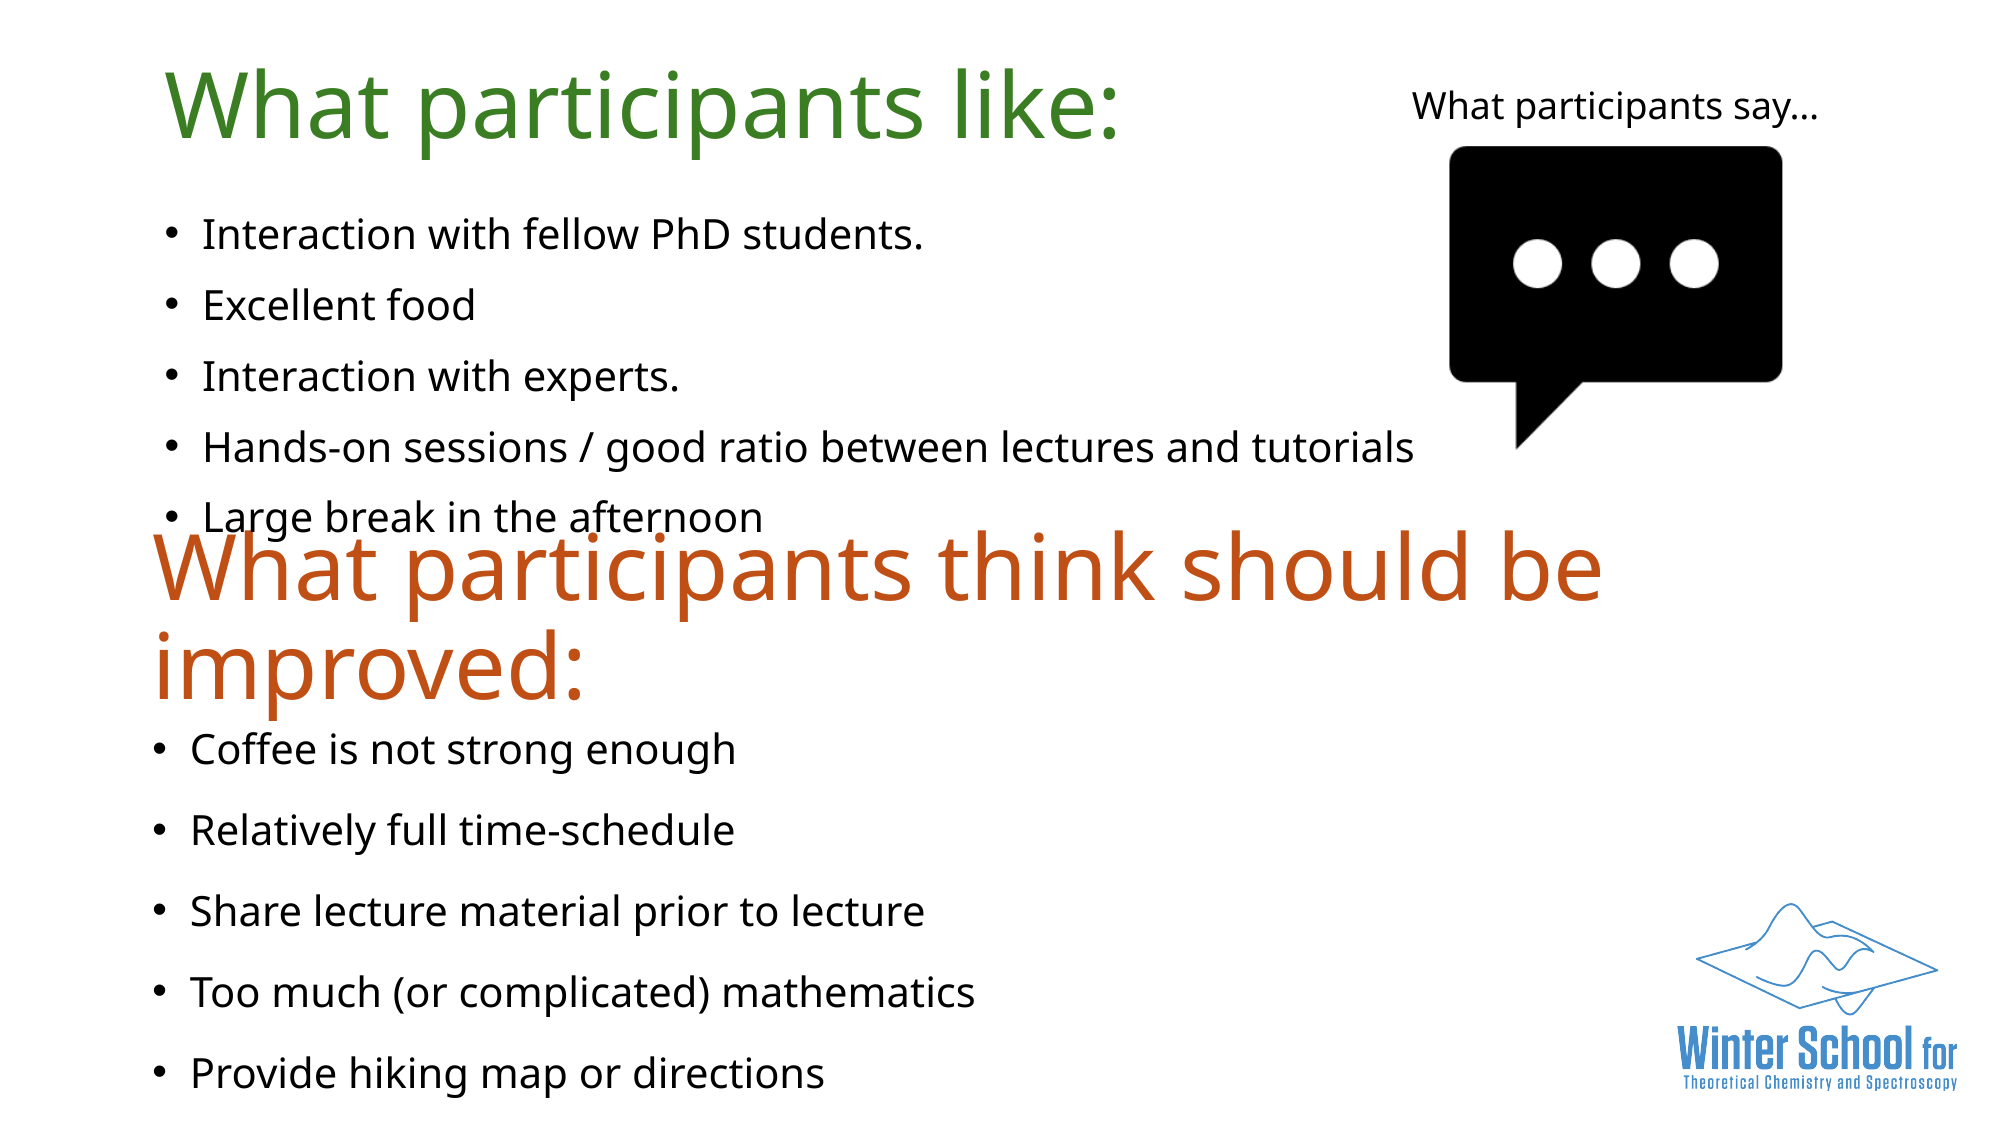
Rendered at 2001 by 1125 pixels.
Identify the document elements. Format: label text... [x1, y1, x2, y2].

picture [1380, 63, 1851, 533]
text_box Interaction with fellow PhD students. Excellent food Interaction with experts. Hands-on sessions / good ratio between lectures and tutorials Large break in the afternoon [149, 200, 1875, 593]
list Coffee is not strong enough Relatively full time-schedule Share lecture material prior to lecture Too much (or complicated) mathematics Provide hiking map or directions [137, 705, 1863, 995]
picture [1677, 902, 1957, 1091]
text_box What participants like: [149, 0, 1875, 200]
title What participants think should be improved: [137, 511, 1863, 705]
